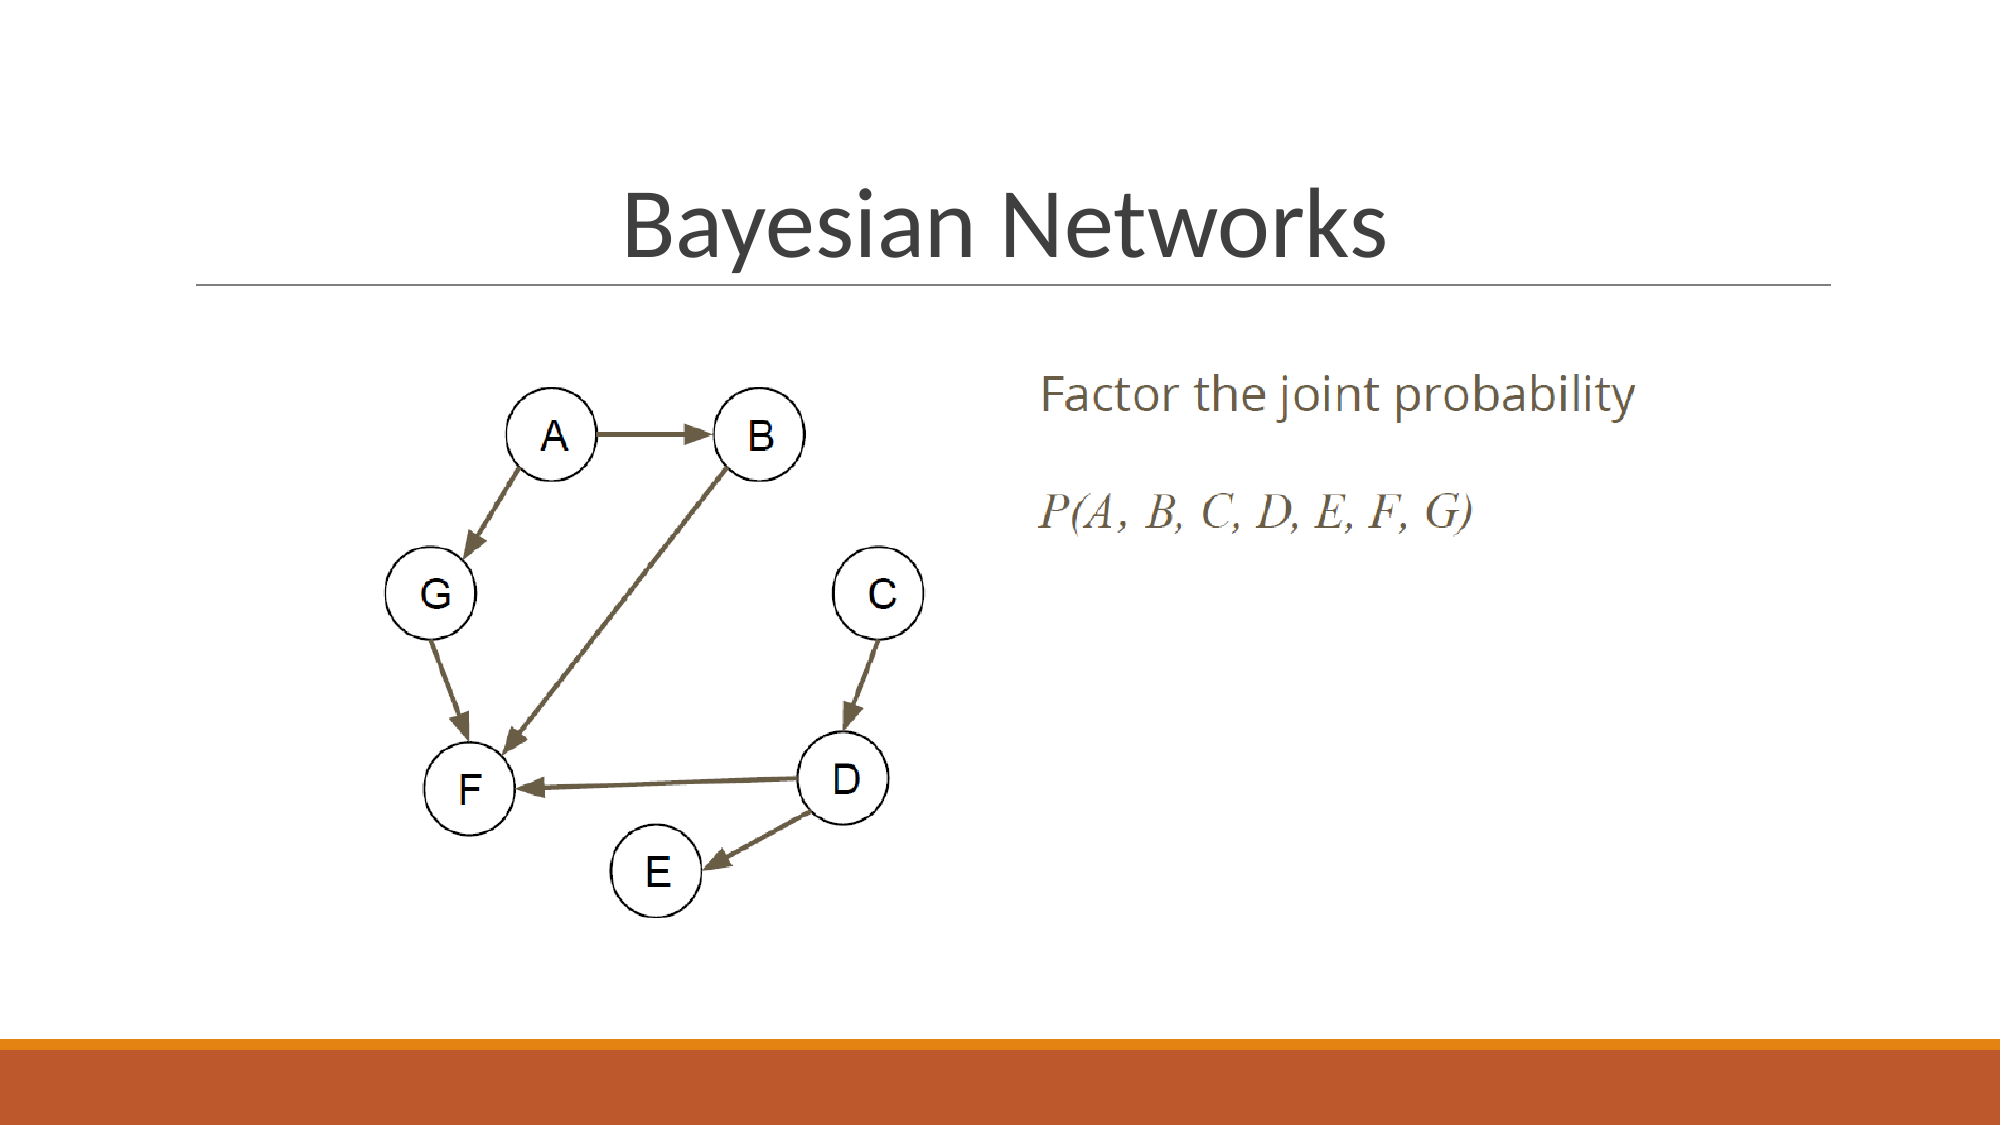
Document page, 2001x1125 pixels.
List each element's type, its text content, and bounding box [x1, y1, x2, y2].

title Bayesian Networks [180, 47, 1830, 285]
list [352, 347, 1648, 932]
